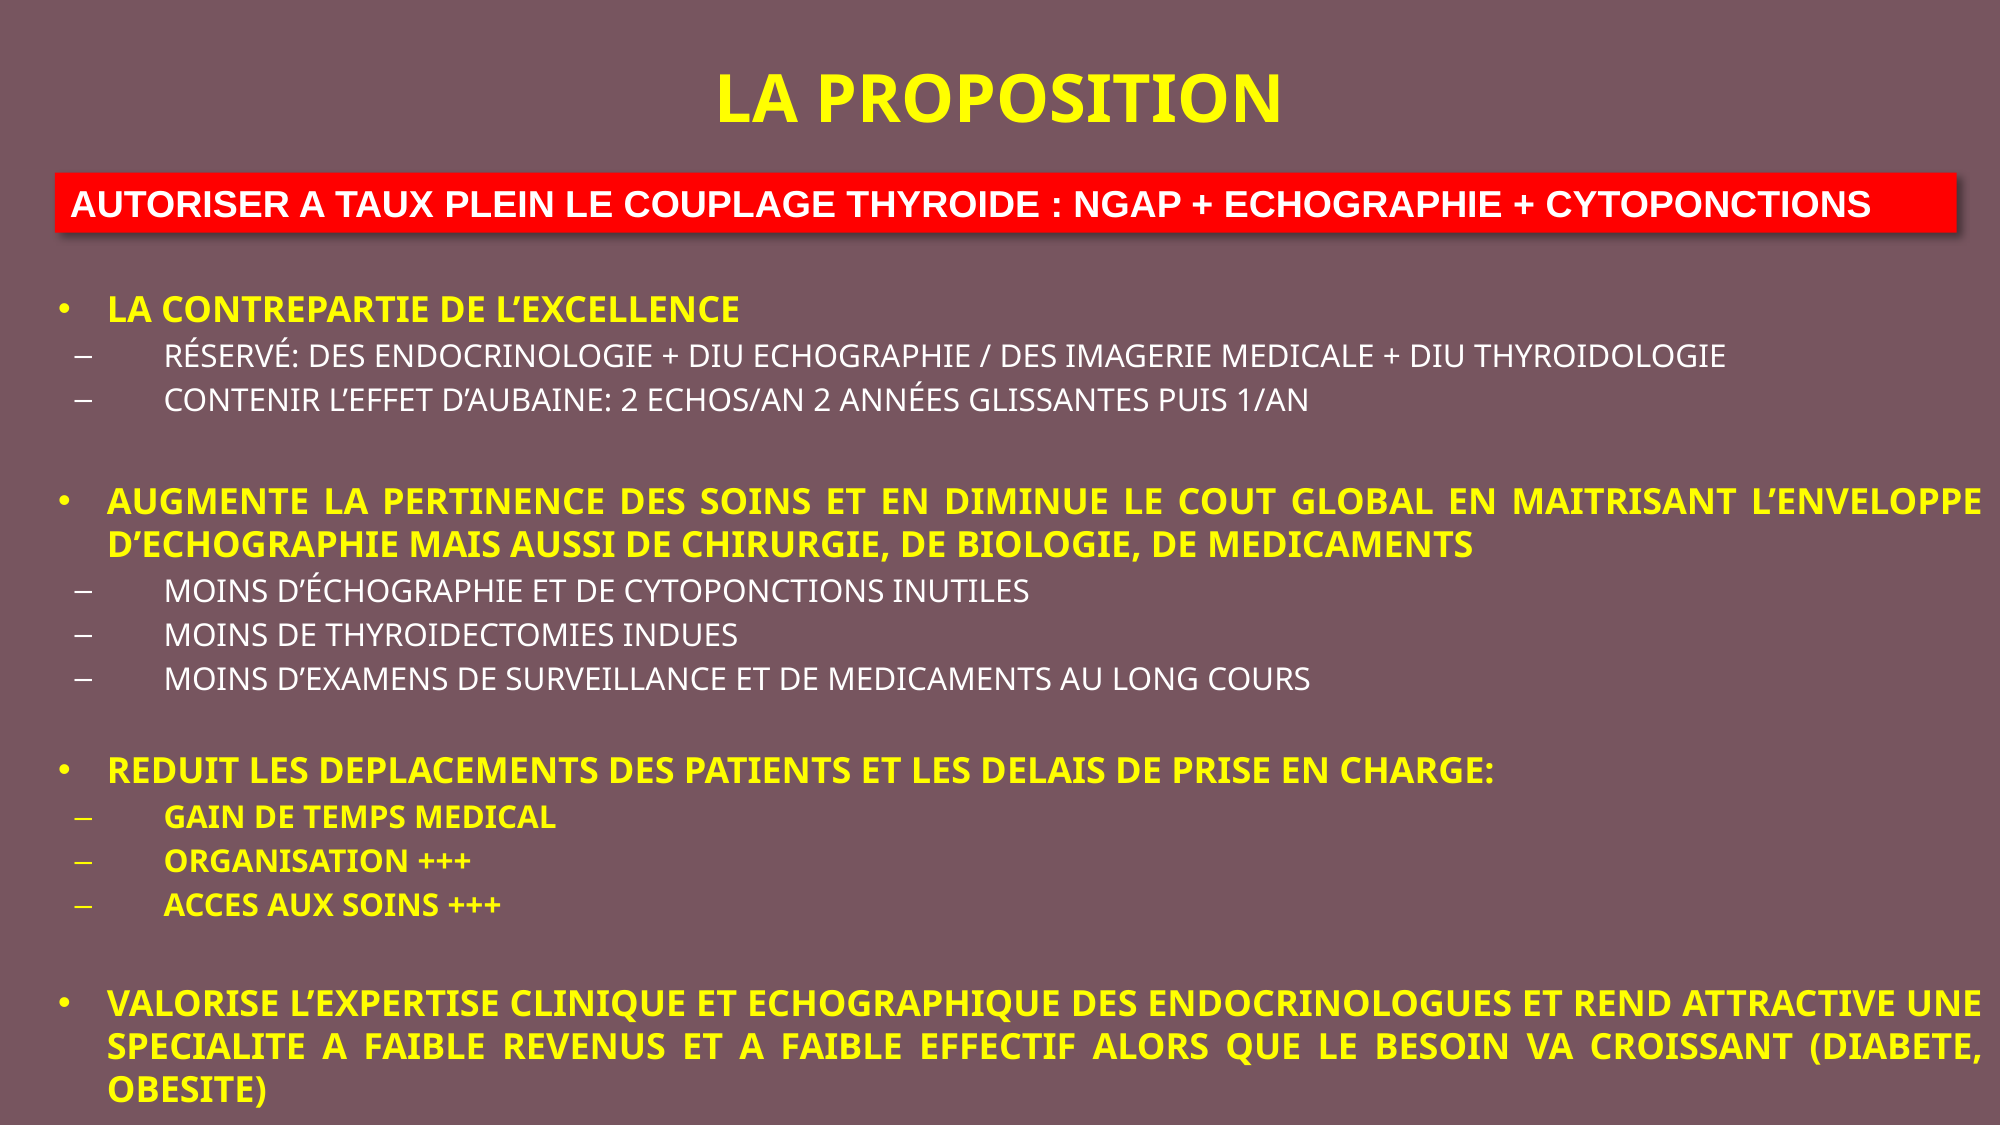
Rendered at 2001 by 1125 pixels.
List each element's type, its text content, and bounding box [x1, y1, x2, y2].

title LA PROPOSITION [324, 2, 1675, 169]
text_box AUTORISER A TAUX PLEIN LE COUPLAGE THYROIDE : NGAP + ECHOGRAPHIE + CYTOPONCTIONS [54, 172, 1957, 233]
list LA CONTREPARTIE DE L’EXCELLENCE RÉSERVÉ: DES ENDOCRINOLOGIE + DIU ECHOGRAPHIE / DES IMAGERIE MEDICALE + DIU THYROIDOLOGIE CONTENIR L’EFFET D’AUBAINE: 2 ECHOS/AN 2 ANNÉES GLISSANTES PUIS 1/AN AUGMENTE LA PERTINENCE DES SOINS ET EN DIMINUE LE COUT GLOBAL EN MAITRISANT L’ENVELOPPE D’ECHOGRAPHIE MAIS AUSSI DE CHIRURGIE, DE BIOLOGIE, DE MEDICAMENTS MOINS D’ÉCHOGRAPHIE ET DE CYTOPONCTIONS INUTILES MOINS DE THYROIDECTOMIES INDUES MOINS D’EXAMENS DE SURVEILLANCE ET DE MEDICAMENTS AU LONG COURS REDUIT LES DEPLACEMENTS DES PATIENTS ET LES DELAIS DE PRISE EN CHARGE: GAIN DE TEMPS MEDICAL ORGANISATION +++ ACCES AUX SOINS +++ VALORISE L’EXPERTISE CLINIQUE ET ECHOGRAPHIQUE DES ENDOCRINOLOGUES ET REND ATTRACTIVE UNE SPECIALITE A FAIBLE REVENUS ET A FAIBLE EFFECTIF ALORS QUE LE BESOIN VA CROISSANT (DIABETE, OBESITE) [43, 278, 2000, 1125]
